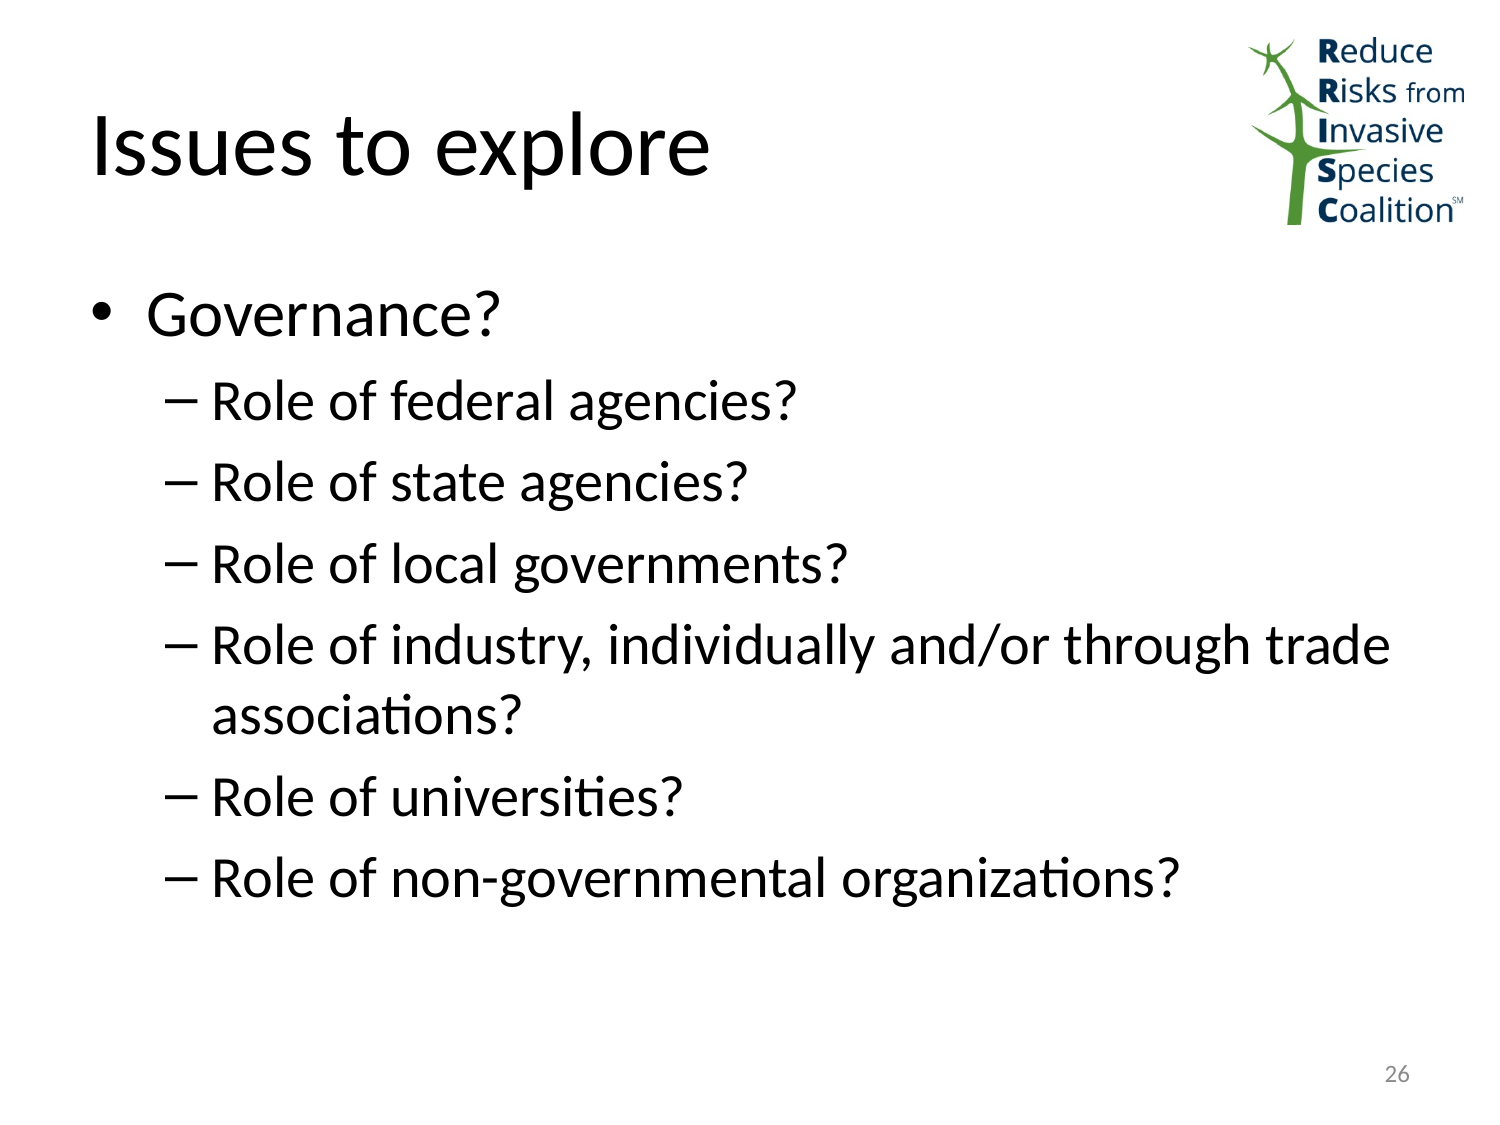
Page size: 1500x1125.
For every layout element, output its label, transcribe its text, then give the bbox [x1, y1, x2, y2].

list Governance? Role of federal agencies? Role of state agencies? Role of local governments? Role of industry, individually and/or through trade associations? Role of universities? Role of non-governmental organizations? [75, 262, 1425, 1005]
slide_number 26 [1074, 1042, 1425, 1103]
title Issues to explore [75, 45, 1247, 233]
picture [1248, 37, 1465, 226]
